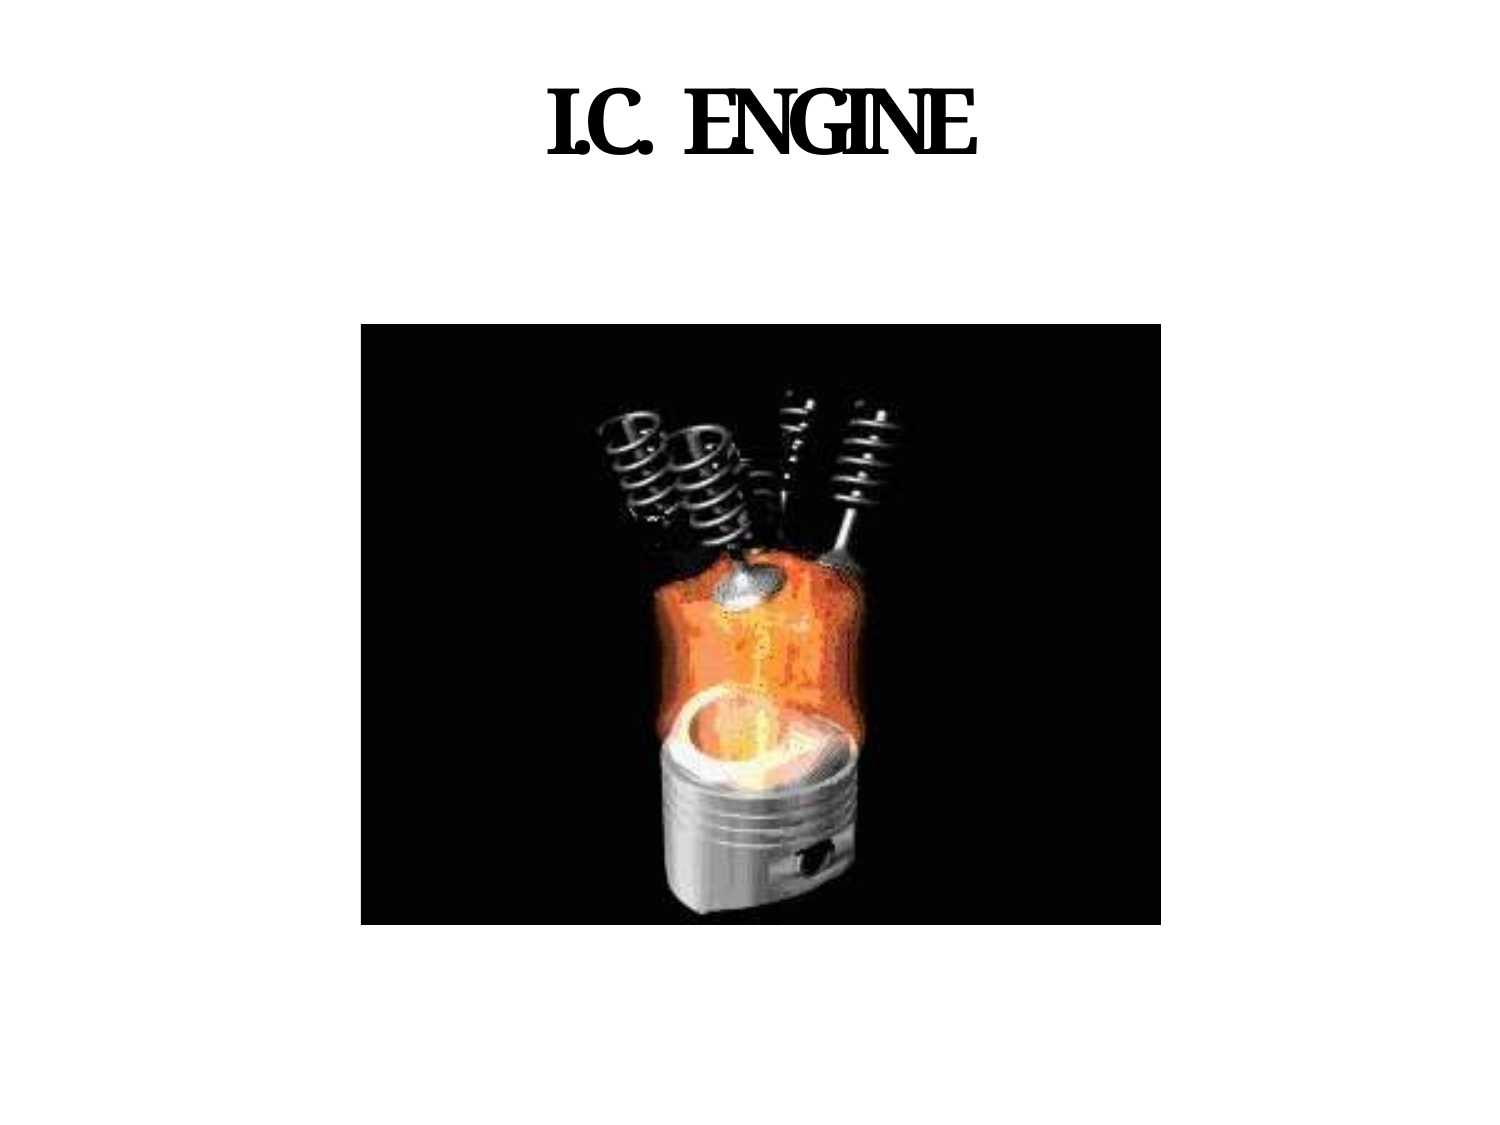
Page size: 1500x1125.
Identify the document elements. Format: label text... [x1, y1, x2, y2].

title I.C. ENGINE [543, 21, 997, 212]
text_box [360, 324, 1161, 925]
